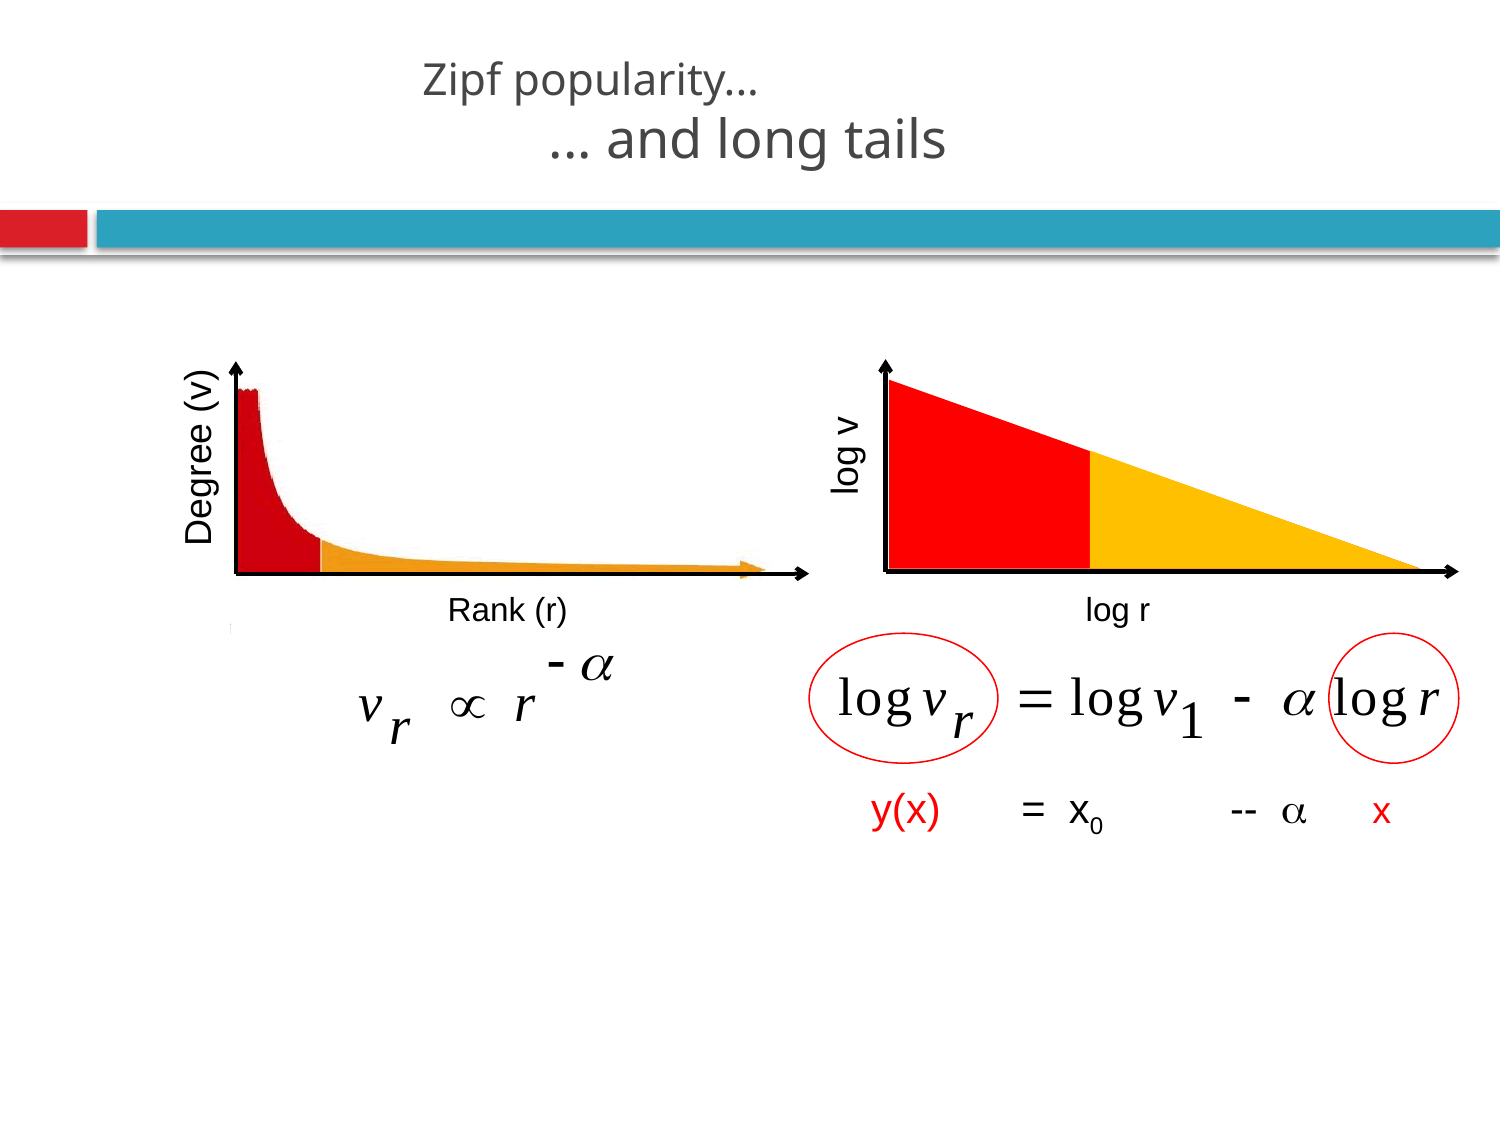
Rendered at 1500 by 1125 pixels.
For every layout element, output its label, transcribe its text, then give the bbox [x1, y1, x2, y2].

text_box log r [868, 581, 1459, 622]
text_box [344, 621, 633, 761]
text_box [194, 581, 822, 729]
title Zipf popularity... ... and long tails [407, 42, 1394, 231]
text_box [165, 352, 810, 574]
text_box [824, 622, 1462, 755]
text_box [815, 358, 1460, 572]
text_box y(x) = x0 -- a x [856, 774, 1447, 847]
